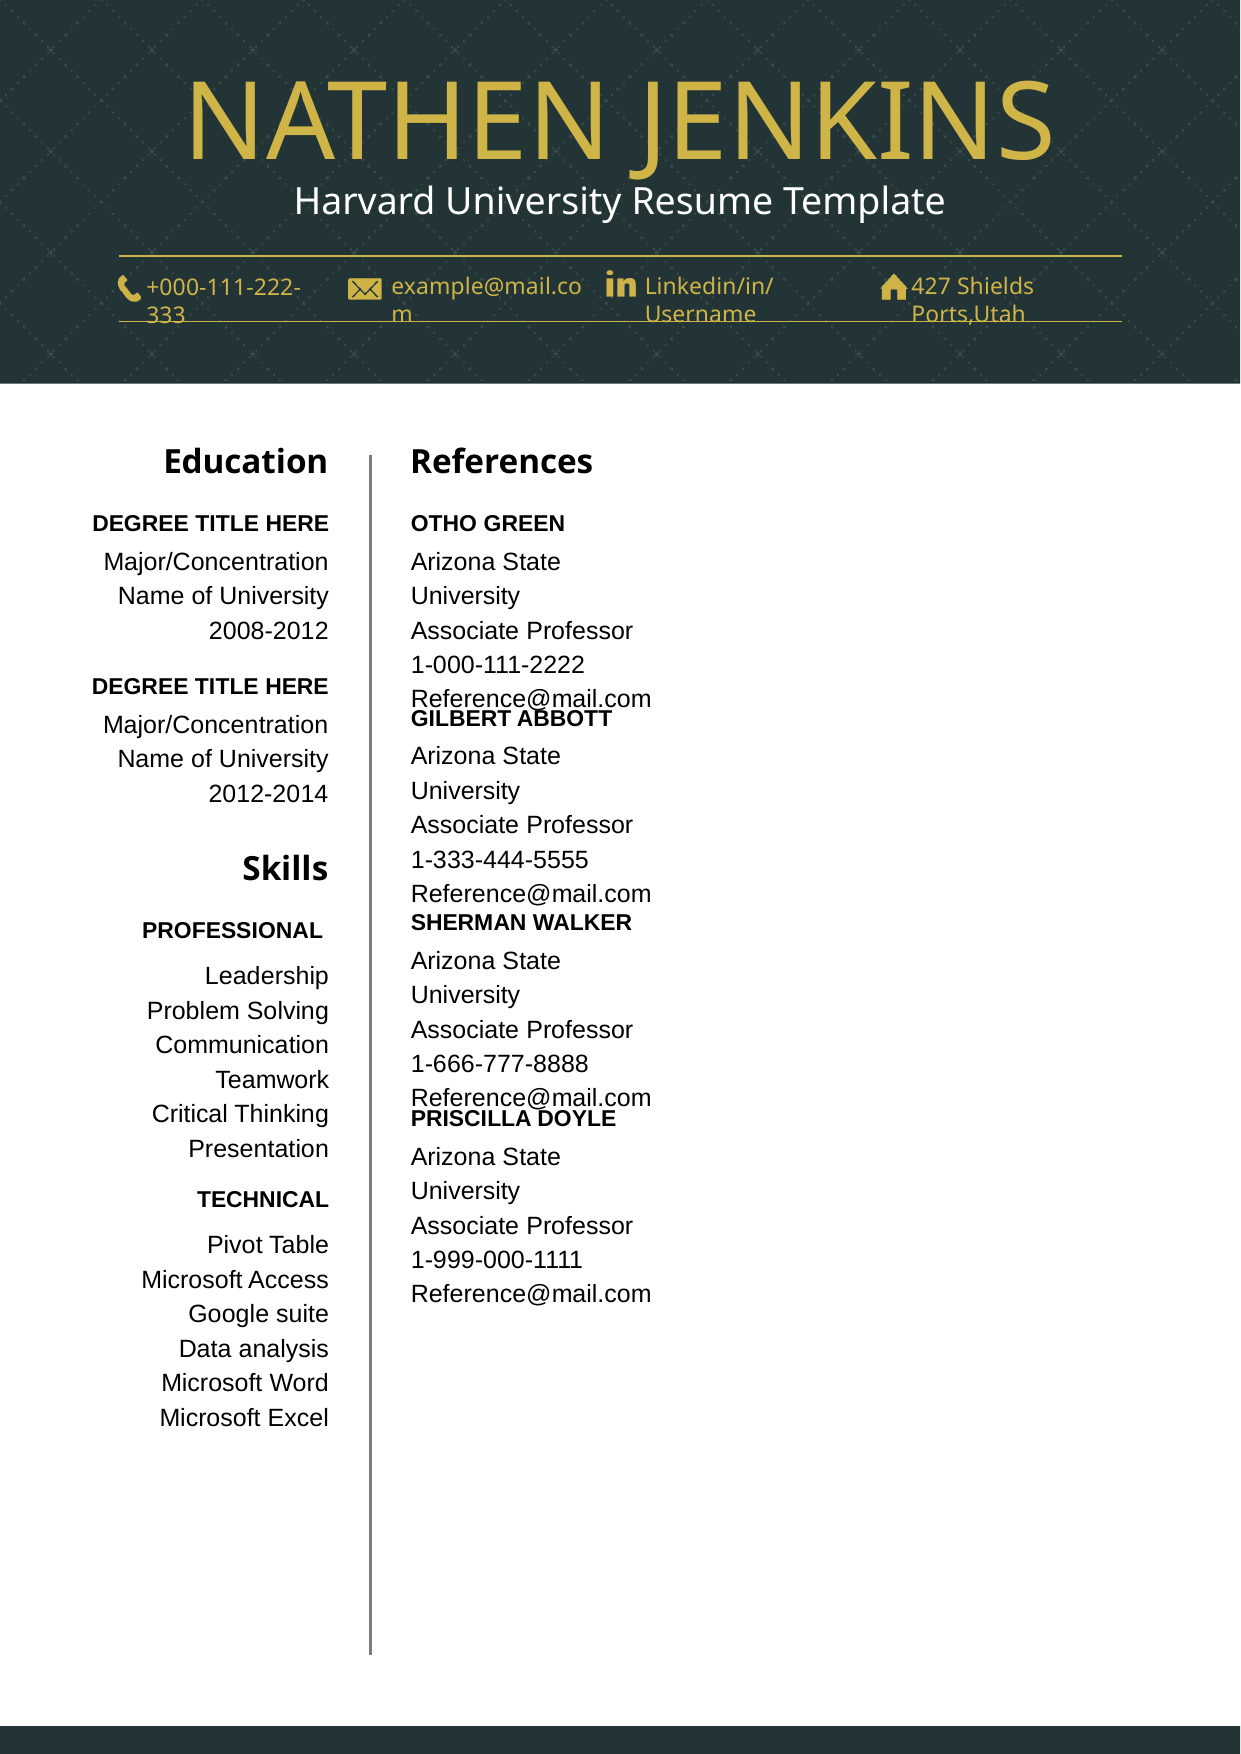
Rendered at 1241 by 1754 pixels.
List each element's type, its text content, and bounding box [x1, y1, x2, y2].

text_box Skills [61, 847, 329, 888]
text_box References [410, 440, 678, 481]
text_box Education [61, 440, 329, 481]
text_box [410, 702, 679, 871]
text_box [410, 907, 679, 1075]
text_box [410, 1103, 679, 1271]
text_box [61, 1184, 330, 1430]
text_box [61, 508, 330, 641]
text_box [0, 1726, 1241, 1754]
picture [0, 0, 1241, 382]
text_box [61, 671, 330, 805]
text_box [61, 915, 330, 1161]
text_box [410, 508, 679, 676]
